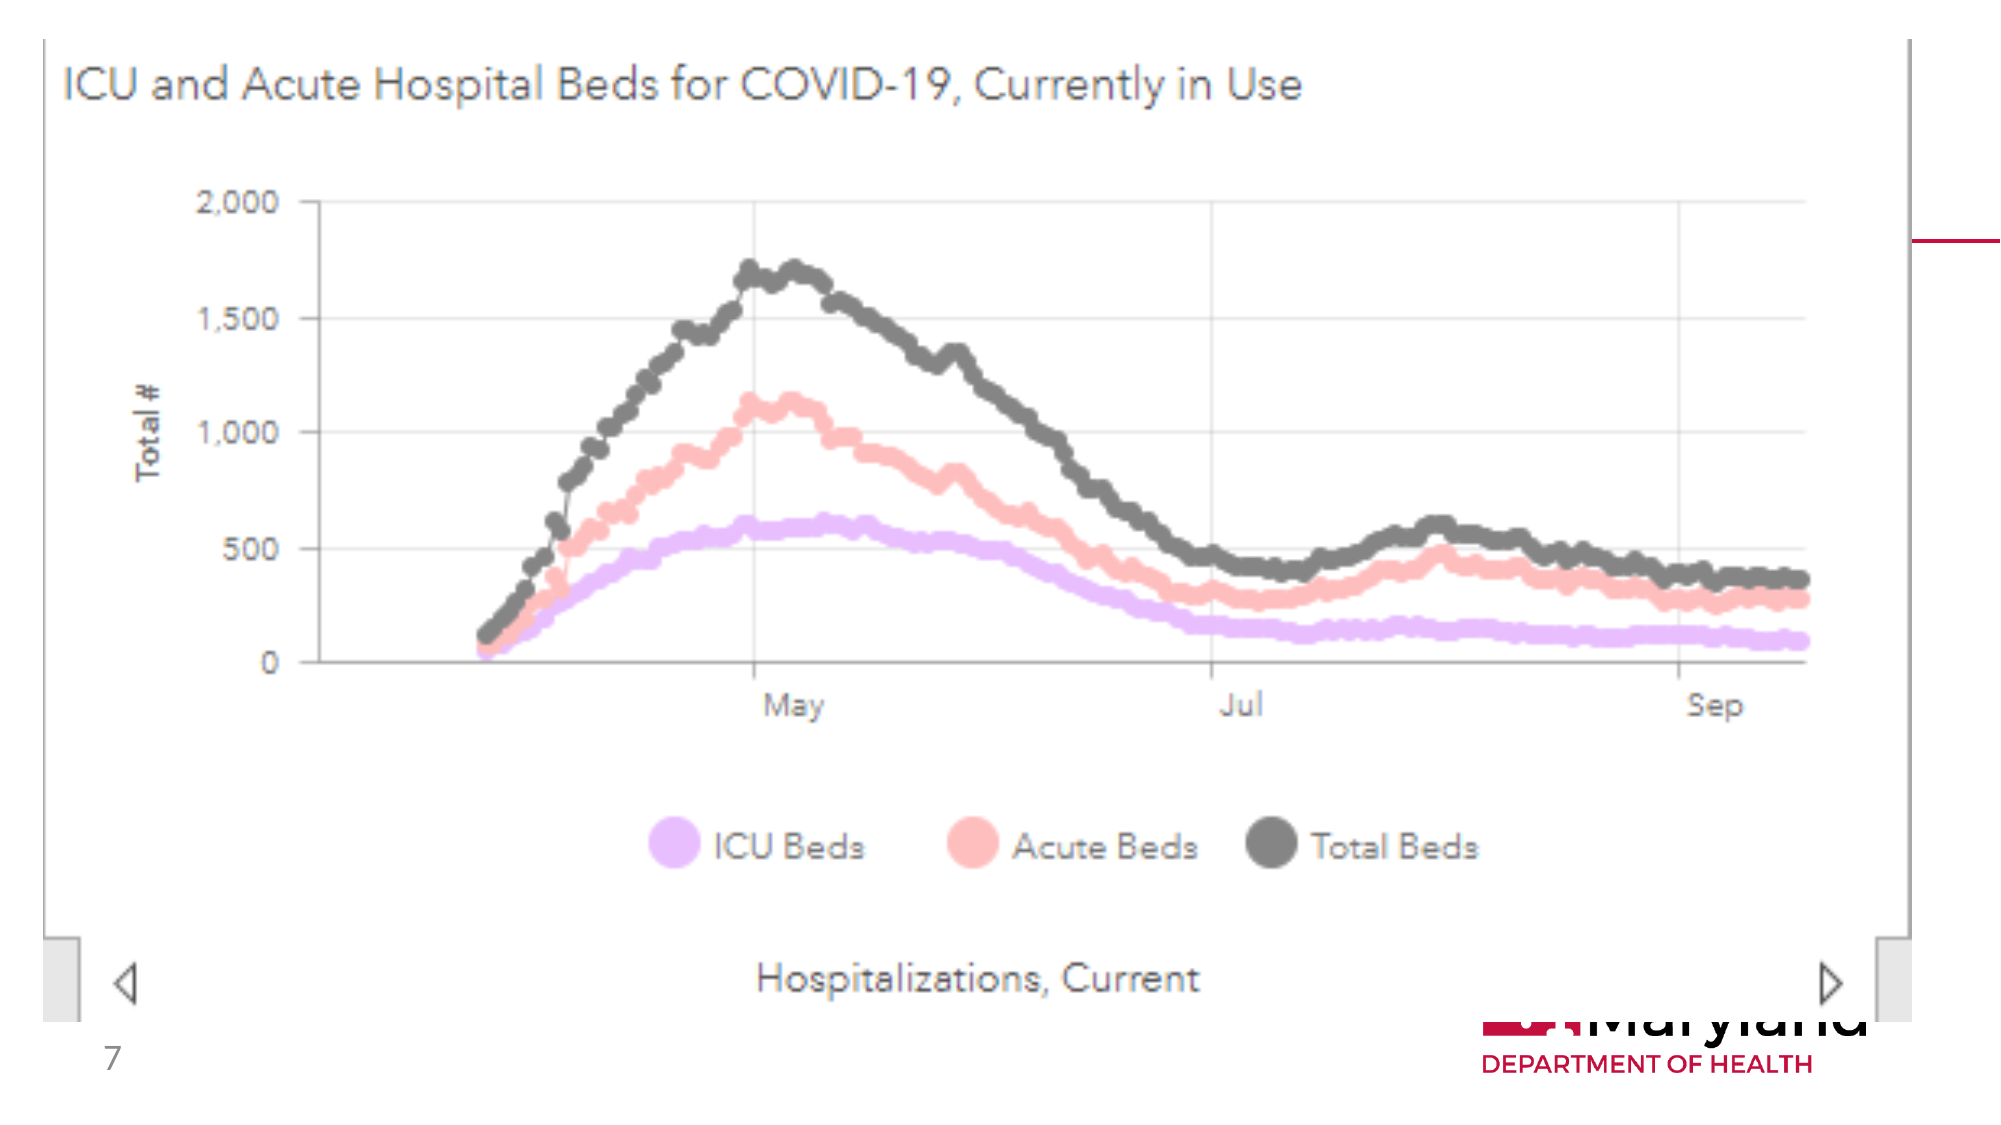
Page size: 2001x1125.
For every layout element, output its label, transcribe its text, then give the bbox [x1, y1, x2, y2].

slide_number 7 [88, 1025, 178, 1086]
picture [43, 39, 1912, 1073]
